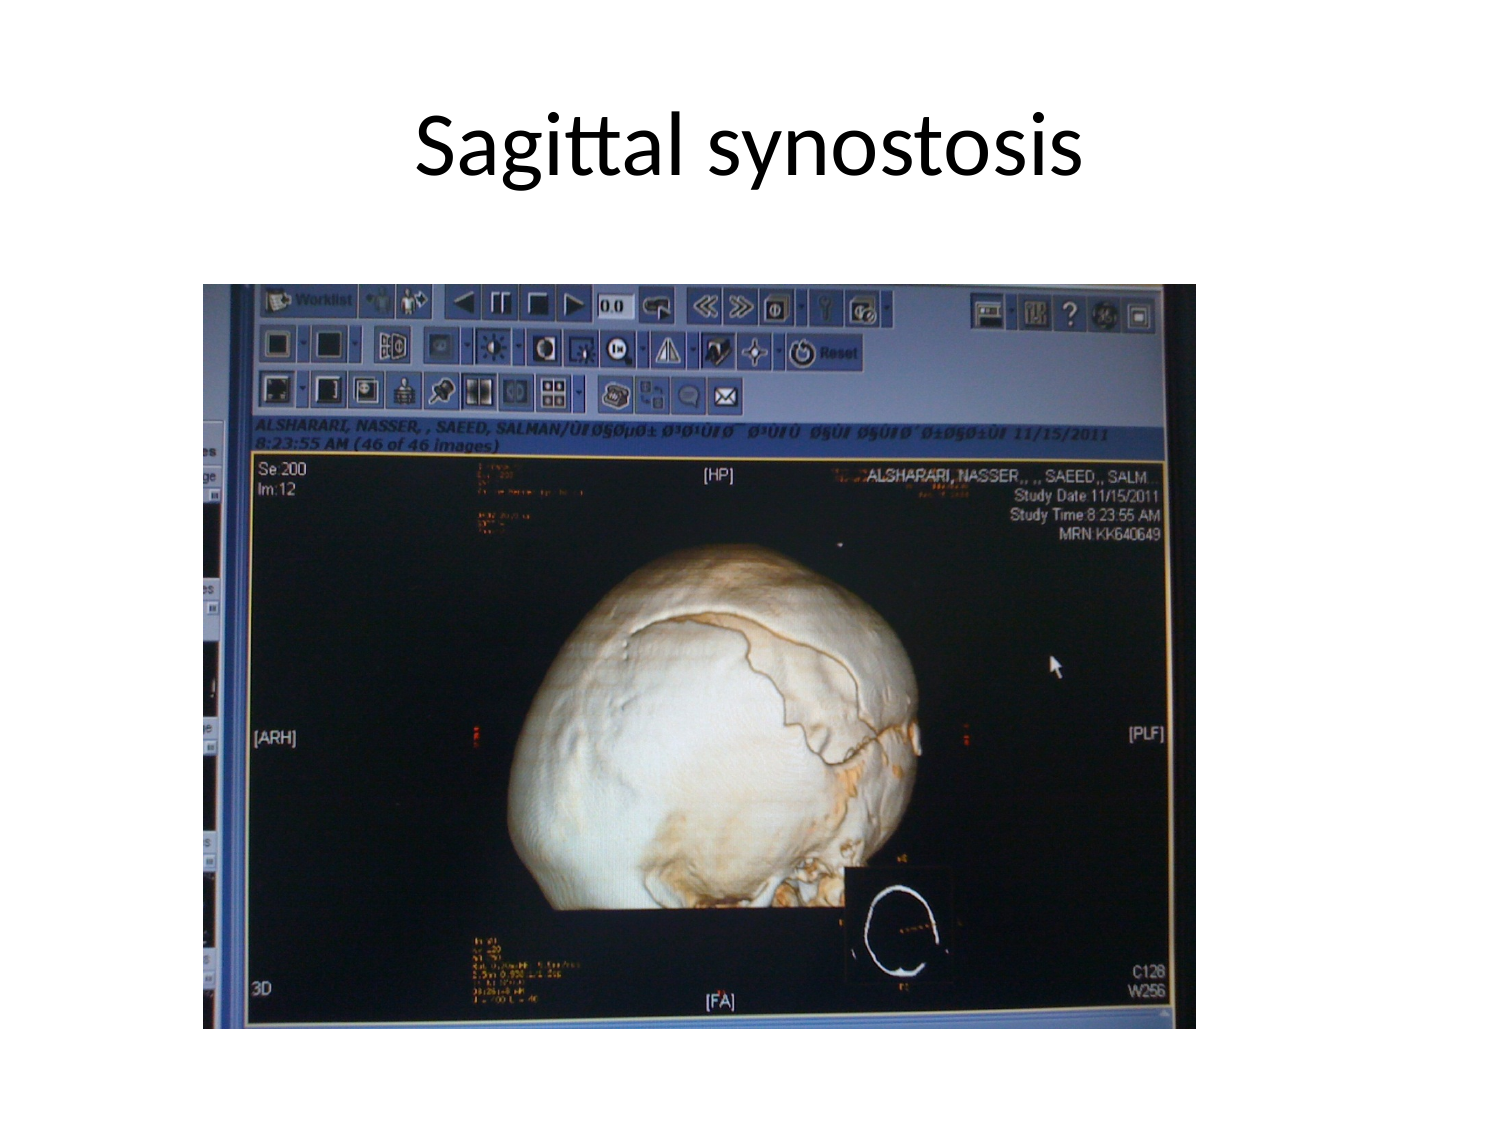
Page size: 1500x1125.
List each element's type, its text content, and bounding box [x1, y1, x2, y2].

title Sagittal synostosis [75, 45, 1425, 233]
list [203, 283, 1197, 1029]
